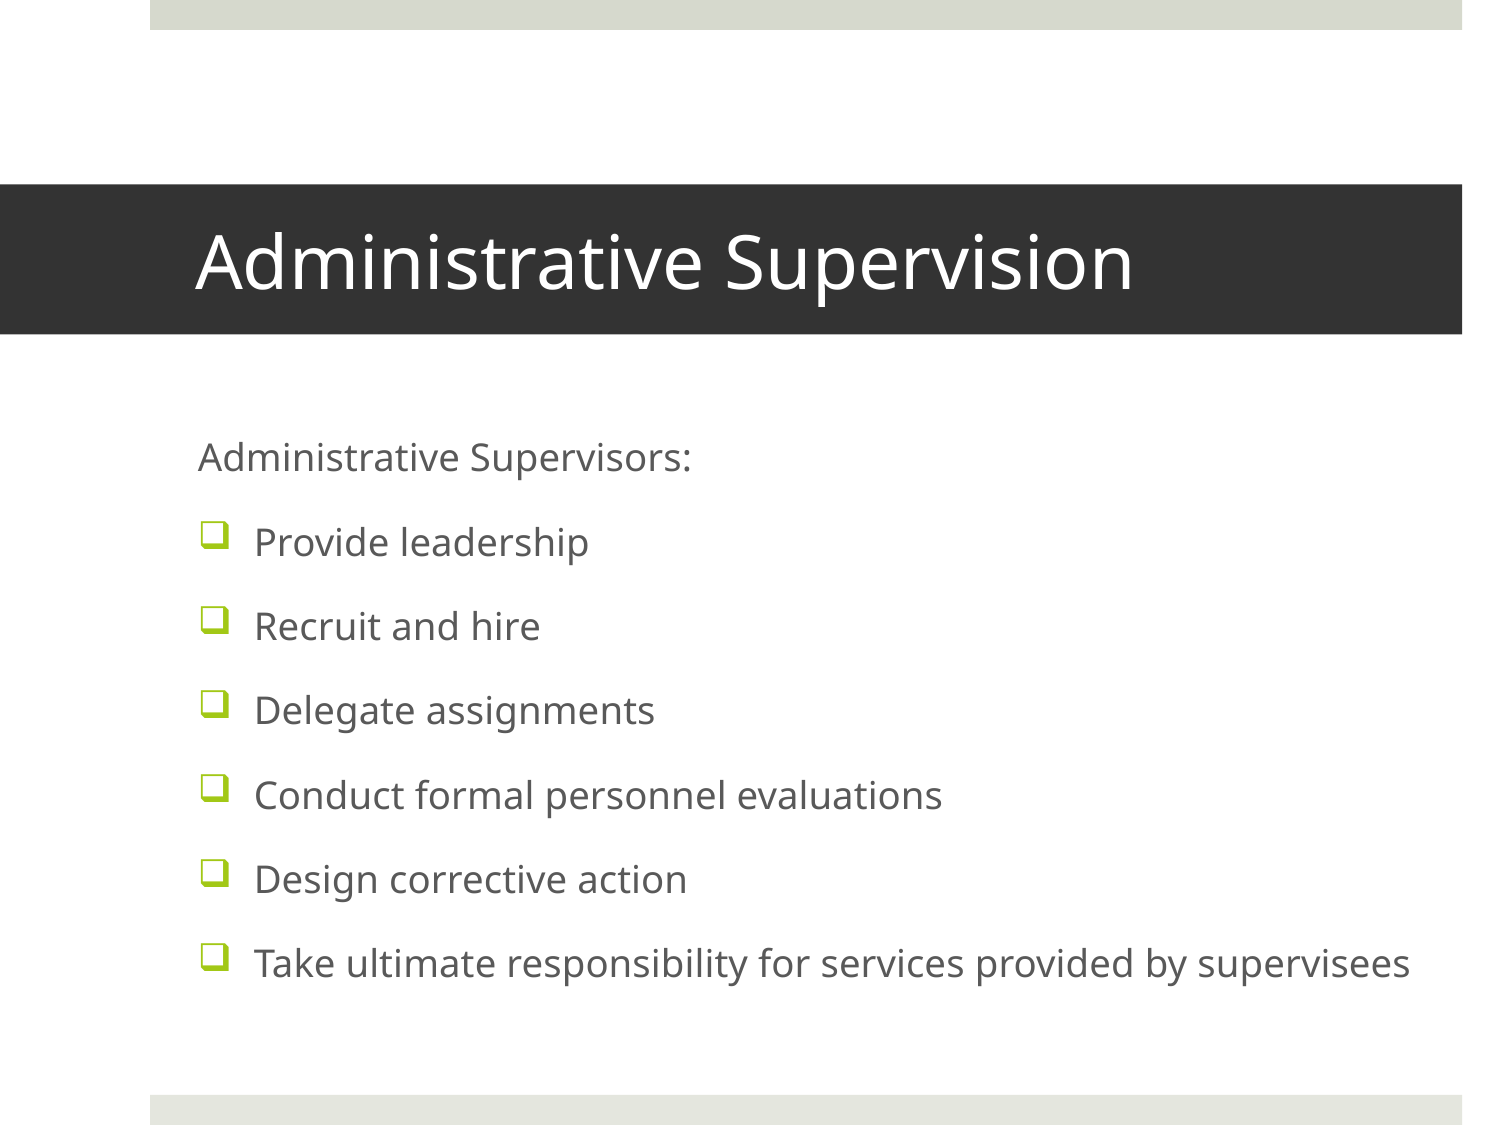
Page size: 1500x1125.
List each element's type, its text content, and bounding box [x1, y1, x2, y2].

title Administrative Supervision [0, 184, 1463, 335]
list Administrative Supervisors: Provide leadership Recruit and hire Delegate assignments Conduct formal personnel evaluations Design corrective action Take ultimate responsibility for services provided by supervisees [182, 425, 1432, 1028]
